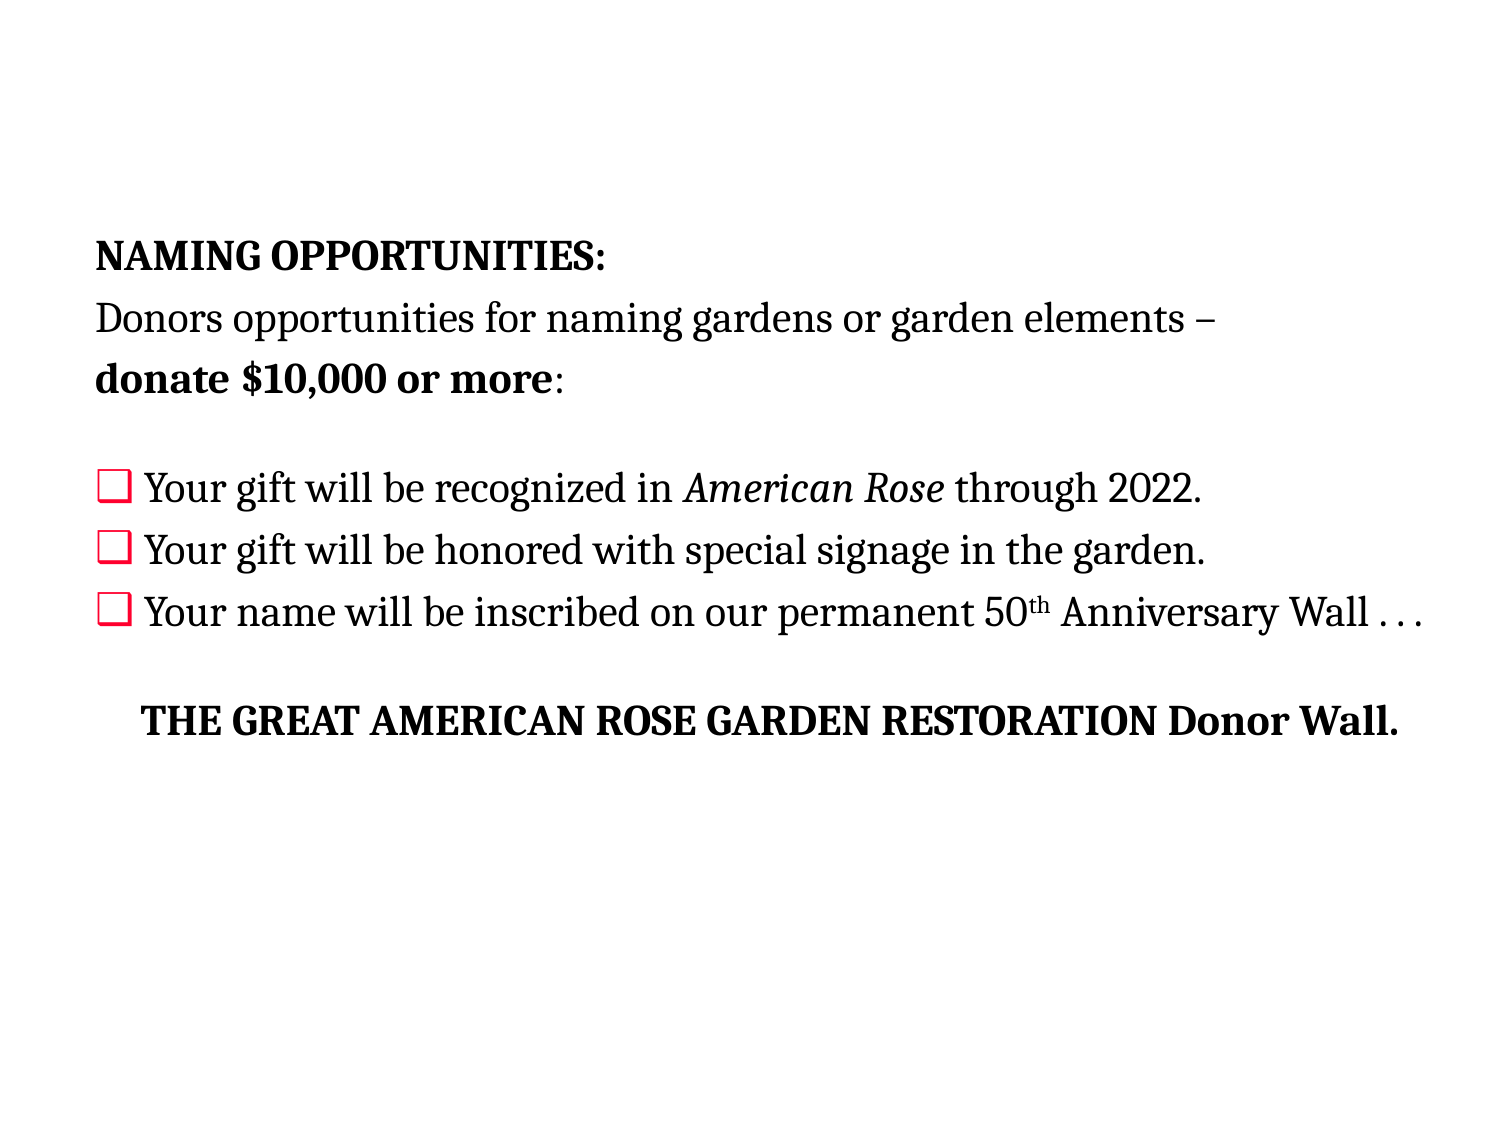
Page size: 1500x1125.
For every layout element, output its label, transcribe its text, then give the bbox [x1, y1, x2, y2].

list NAMING OPPORTUNITIES: Donors opportunities for naming gardens or garden elements – donate $10,000 or more: Your gift will be recognized in American Rose through 2022. Your gift will be honored with special signage in the garden. Your name will be inscribed on our permanent 50th Anniversary Wall . . . THE GREAT AMERICAN ROSE GARDEN RESTORATION Donor Wall. [86, 224, 1463, 876]
